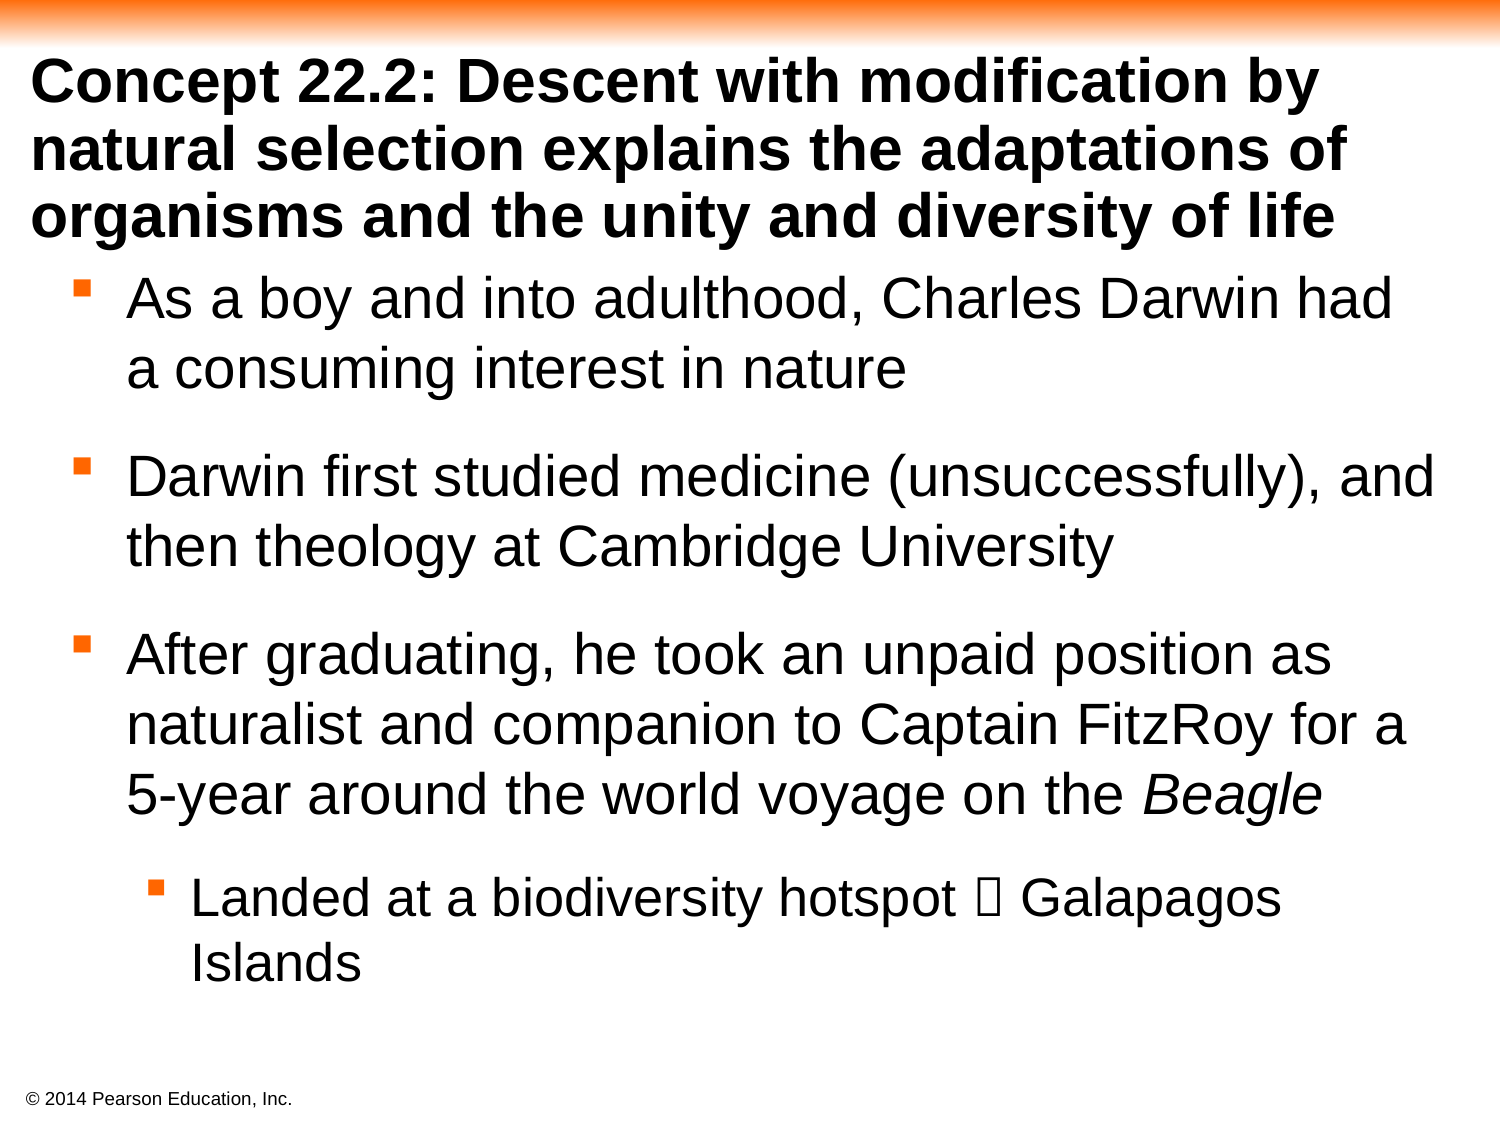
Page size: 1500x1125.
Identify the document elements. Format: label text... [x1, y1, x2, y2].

list As a boy and into adulthood, Charles Darwin had a consuming interest in nature Darwin first studied medicine (unsuccessfully), and then theology at Cambridge University After graduating, he took an unpaid position as naturalist and companion to Captain FitzRoy for a 5-year around the world voyage on the Beagle Landed at a biodiversity hotspot  Galapagos Islands [69, 260, 1464, 1014]
title Concept 22.2: Descent with modification by natural selection explains the adaptations of organisms and the unity and diversity of life [29, 49, 1470, 184]
